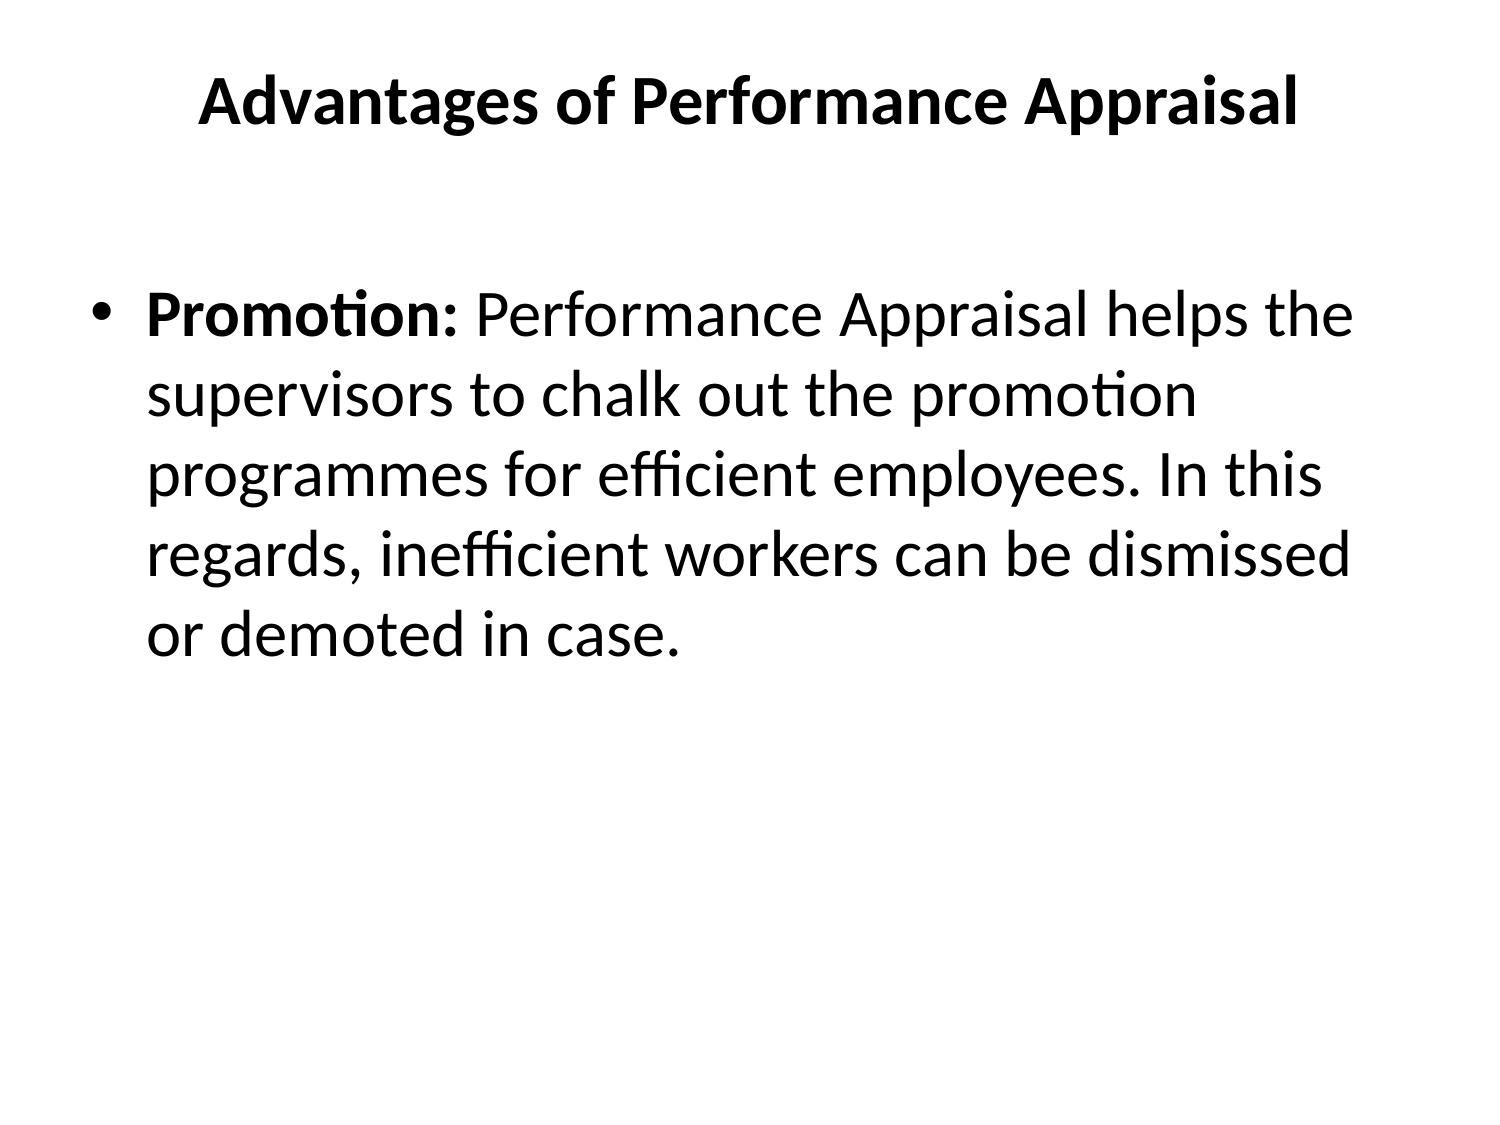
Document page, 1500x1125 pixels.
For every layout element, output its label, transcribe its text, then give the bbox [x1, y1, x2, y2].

list Promotion: Performance Appraisal helps the supervisors to chalk out the promotion programmes for efficient employees. In this regards, inefficient workers can be dismissed or demoted in case. [75, 262, 1425, 1005]
title Advantages of Performance Appraisal [75, 45, 1425, 233]
